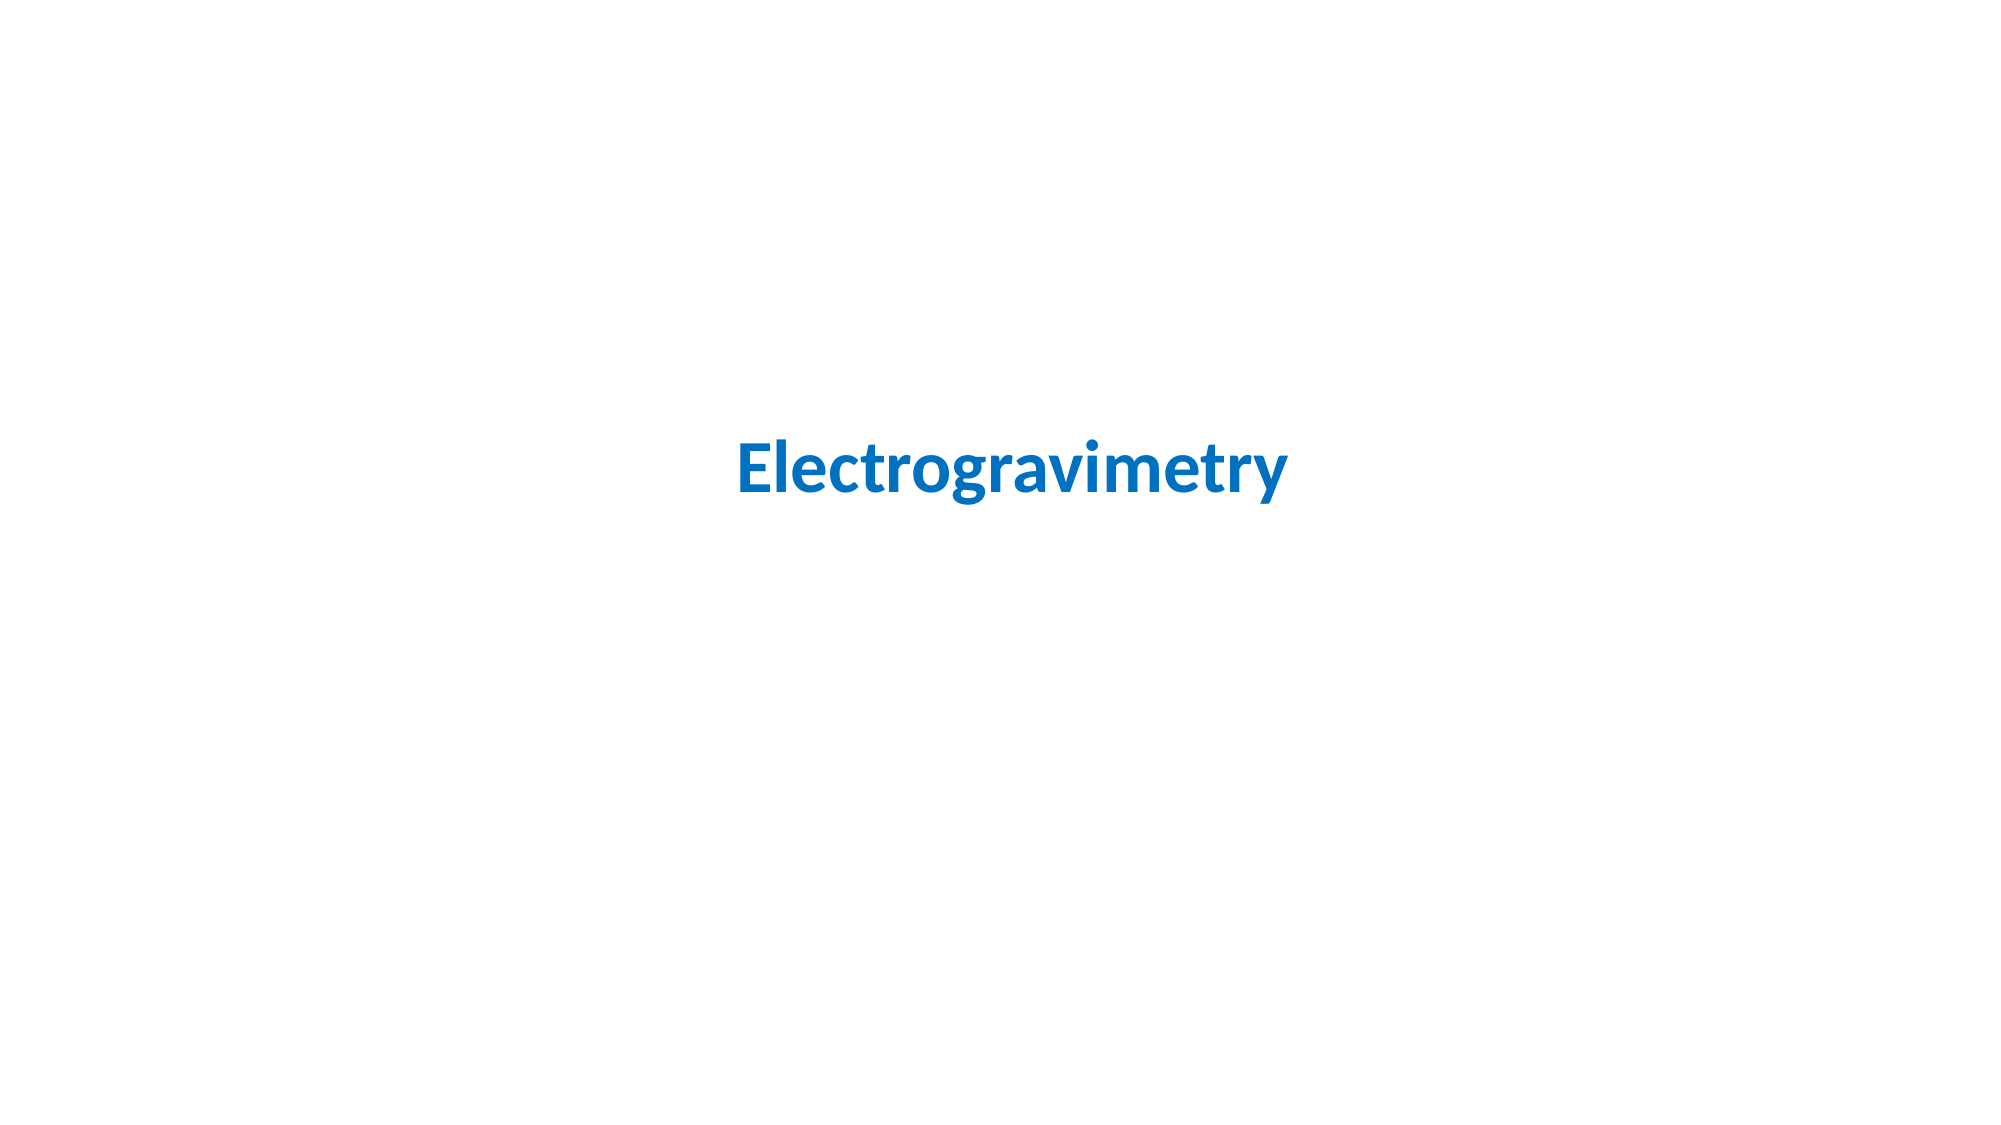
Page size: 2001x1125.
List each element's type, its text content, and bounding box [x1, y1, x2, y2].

text_box Electrogravimetry [52, 365, 1955, 515]
